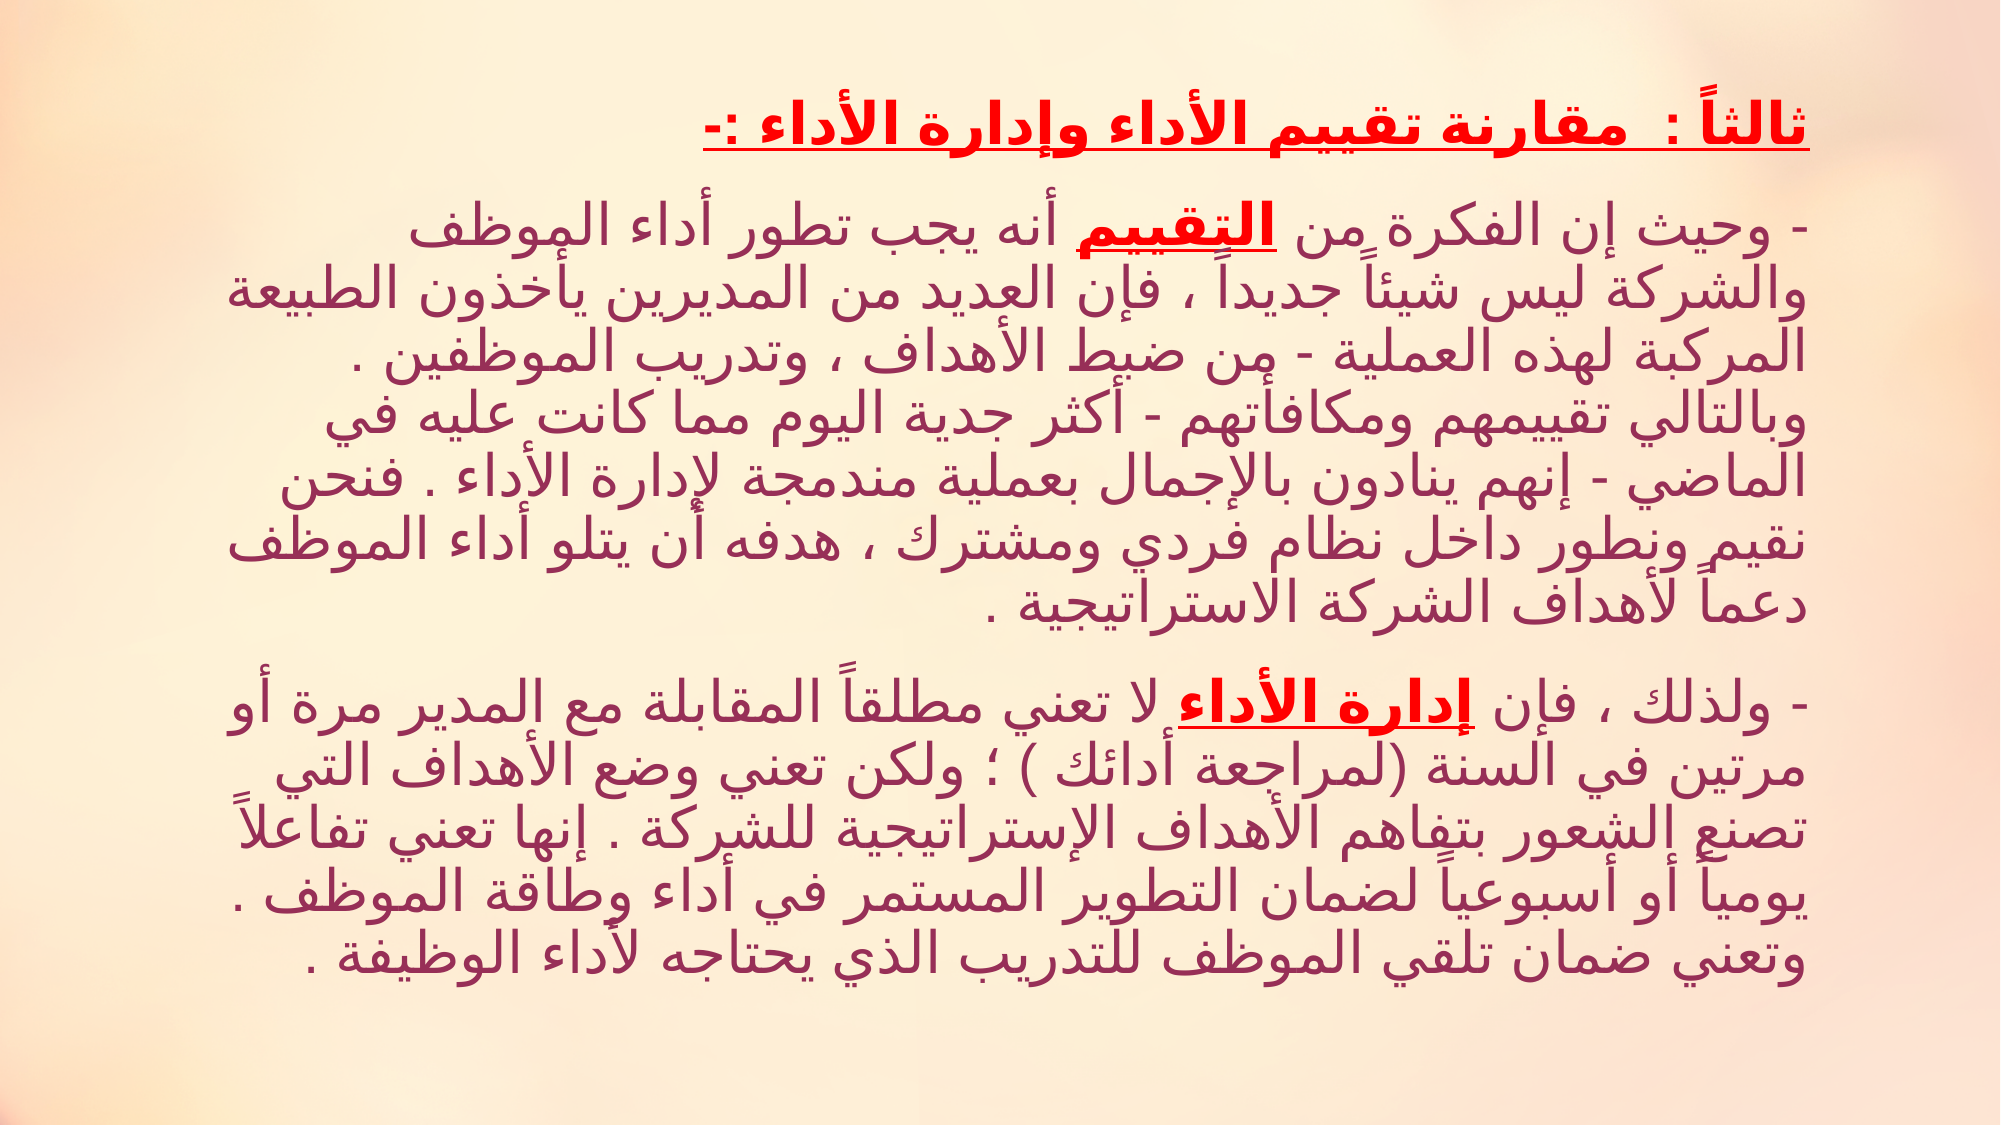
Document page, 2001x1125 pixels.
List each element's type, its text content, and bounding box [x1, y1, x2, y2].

list ثالثاً : مقارنة تقييم الأداء وإدارة الأداء :- - وحيث إن الفكرة من التقييم أنه يجب تطور أداء الموظف والشركة ليس شيئاً جديداً ، فإن العديد من المديرين يأخذون الطبيعة المركبة لهذه العملية - من ضبط الأهداف ، وتدريب الموظفين . وبالتالي تقييمهم ومكافأتهم - أكثر جدية اليوم مما كانت عليه في الماضي - إنهم ينادون بالإجمال بعملية مندمجة لإدارة الأداء . فنحن نقيم ونطور داخل نظام فردي ومشترك ، هدفه أن يتلو أداء الموظف دعماً لأهداف الشركة الاستراتيجية . - ولذلك ، فإن إدارة الأداء لا تعني مطلقاً المقابلة مع المدير مرة أو مرتين في السنة (لمراجعة أدائك ) ؛ ولكن تعني وضع الأهداف التي تصنع الشعور بتفاهم الأهداف الإستراتيجية للشركة . إنها تعني تفاعلاً يومياً أو أسبوعياً لضمان التطوير المستمر في أداء وطاقة الموظف . وتعني ضمان تلقي الموظف للتدريب الذي يحتاجه لأداء الوظيفة . [174, 87, 1825, 1013]
picture [0, 0, 2001, 1125]
